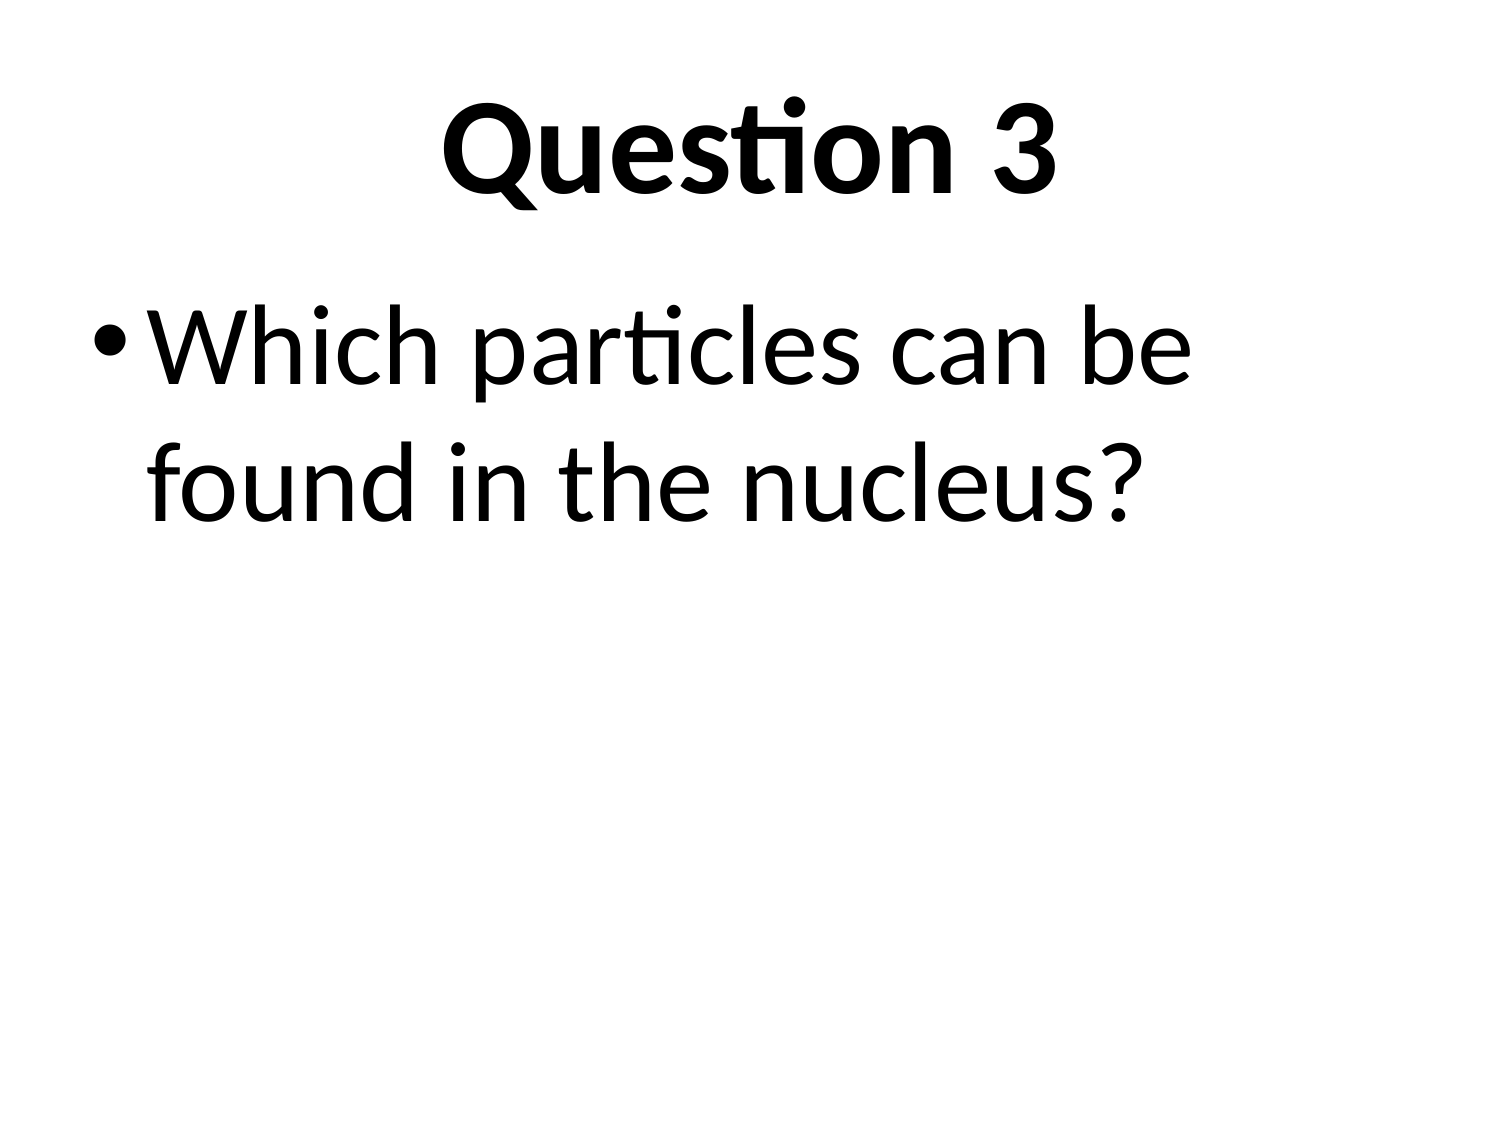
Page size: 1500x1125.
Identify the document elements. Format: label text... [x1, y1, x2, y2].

list Which particles can be found in the nucleus? [75, 262, 1425, 1005]
title Question 3 [75, 45, 1425, 233]
